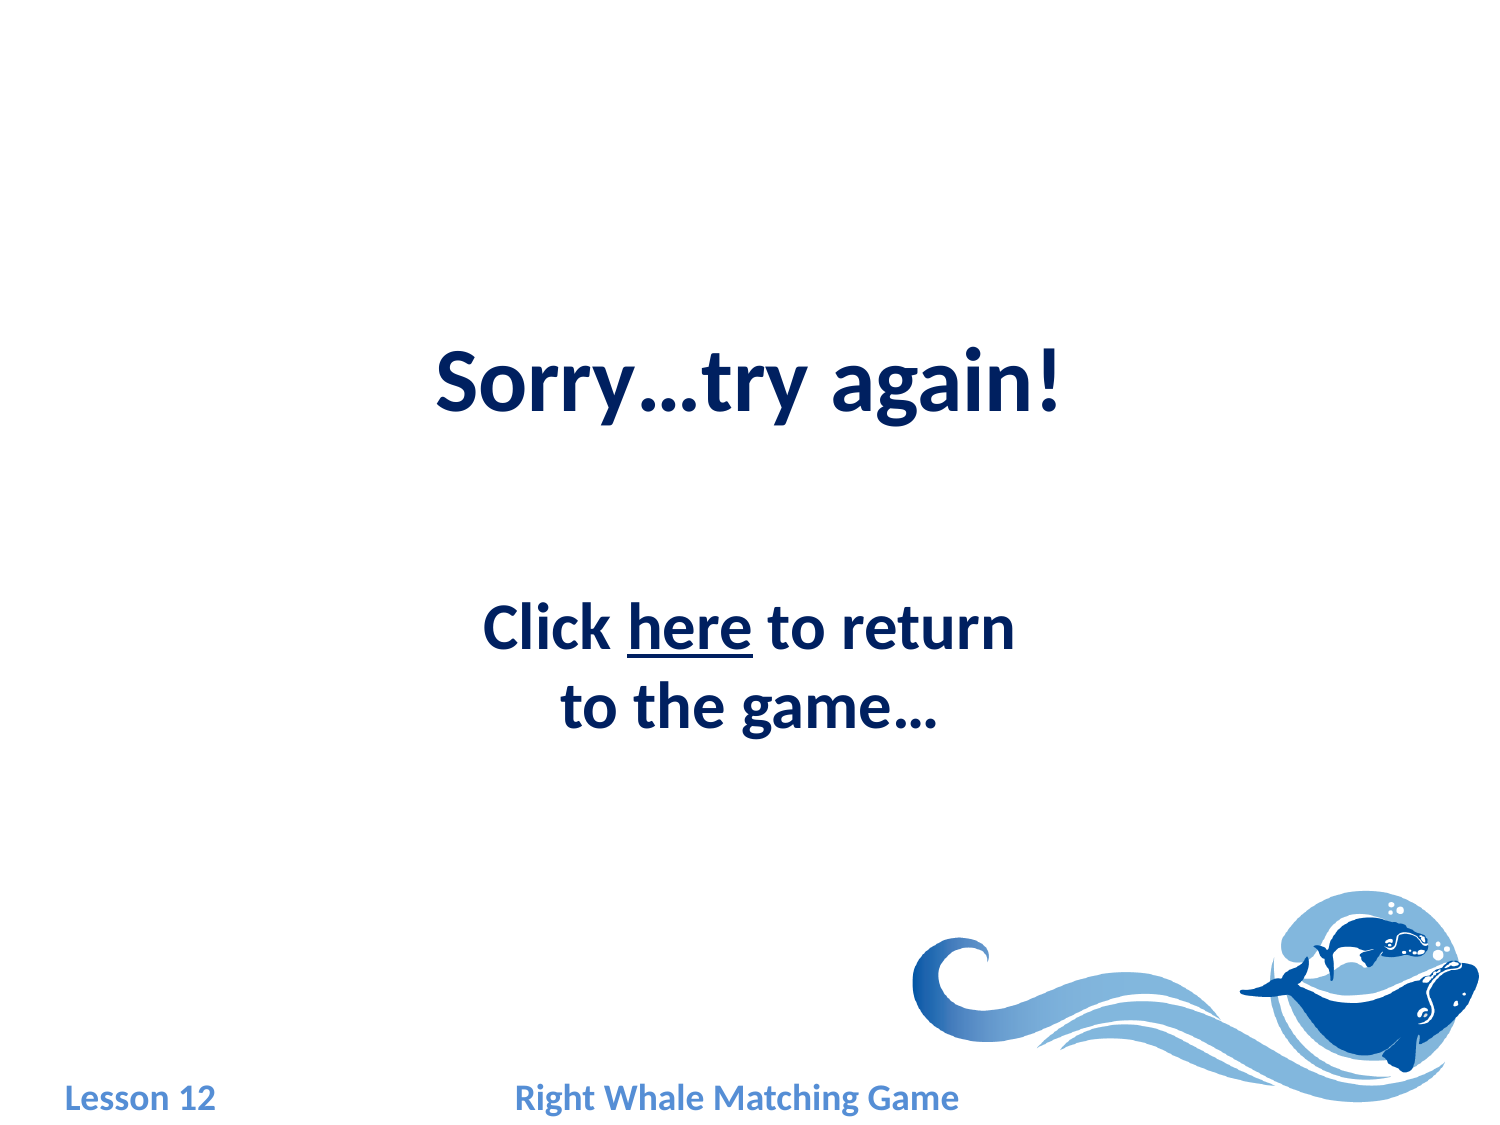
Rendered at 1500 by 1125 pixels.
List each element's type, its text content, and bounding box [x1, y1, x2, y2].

list Click here to return to the game… [450, 575, 1050, 838]
picture [912, 825, 1500, 1108]
picture [927, 1095, 933, 1108]
title Sorry…try again! [75, 312, 1425, 500]
picture [916, 1095, 922, 1108]
